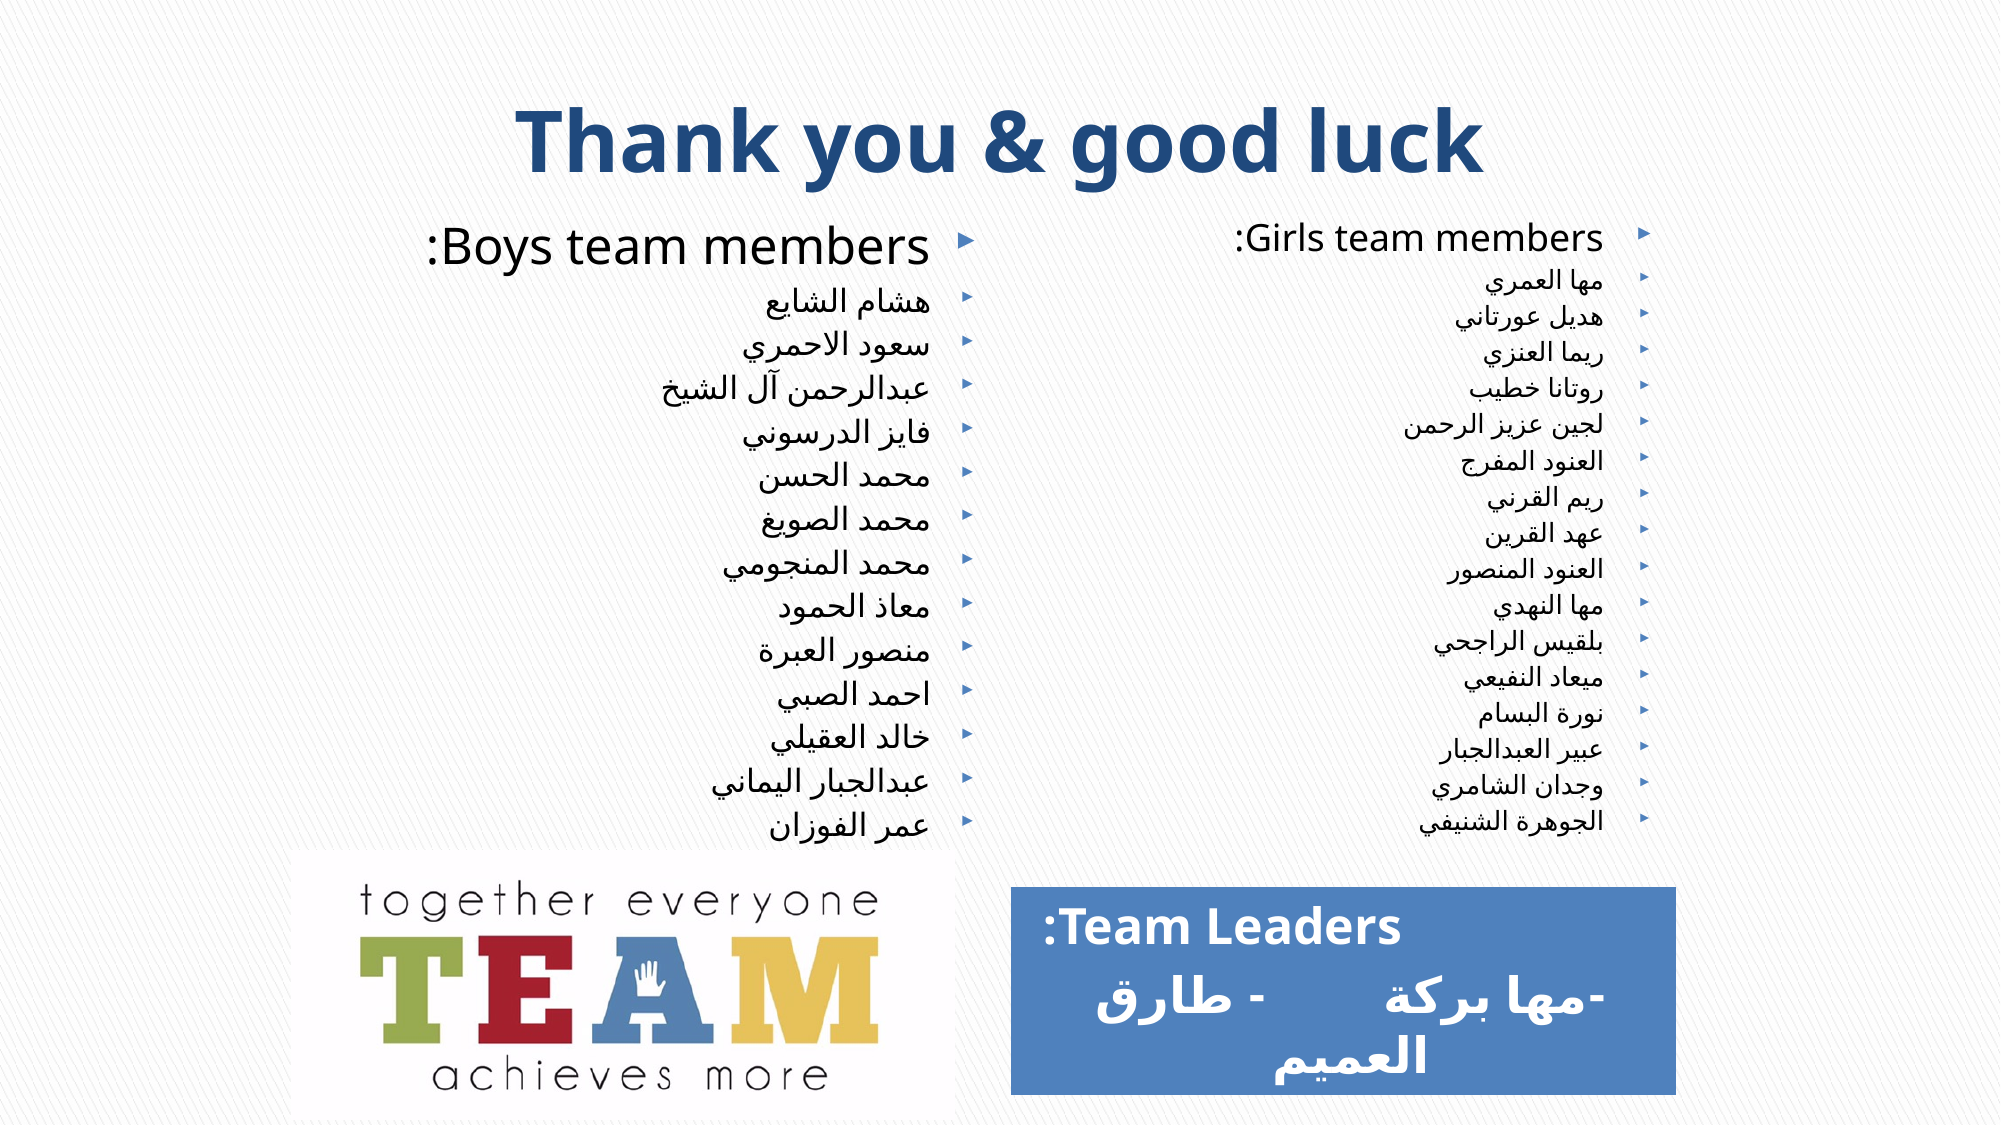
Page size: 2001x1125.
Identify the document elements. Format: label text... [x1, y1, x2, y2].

title Thank you & good luck [99, 44, 1900, 233]
list Girls team members: مها العمري هديل عورتاني ريما العنزي روتانا خطيب لجين عزيز الرحمن العنود المفرج ريم القرني عهد القرين العنود المنصور مها النهدي بلقيس الراجحي ميعاد النفيعي نورة البسام عبير العبدالجبار وجدان الشامري الجوهرة الشنيفي [1013, 206, 1677, 854]
text_box Boys team members: هشام الشايع سعود الاحمري عبدالرحمن آل الشيخ فايز الدرسوني محمد الحسن محمد الصويغ محمد المنجومي معاذ الحمود منصور العبرة احمد الصبي خالد العقيلي عبدالجبار اليماني عمر الفوزان [338, 206, 1001, 854]
picture [290, 850, 955, 1121]
list Team Leaders: -مها بركة - طارق العميم [1011, 887, 1676, 1095]
